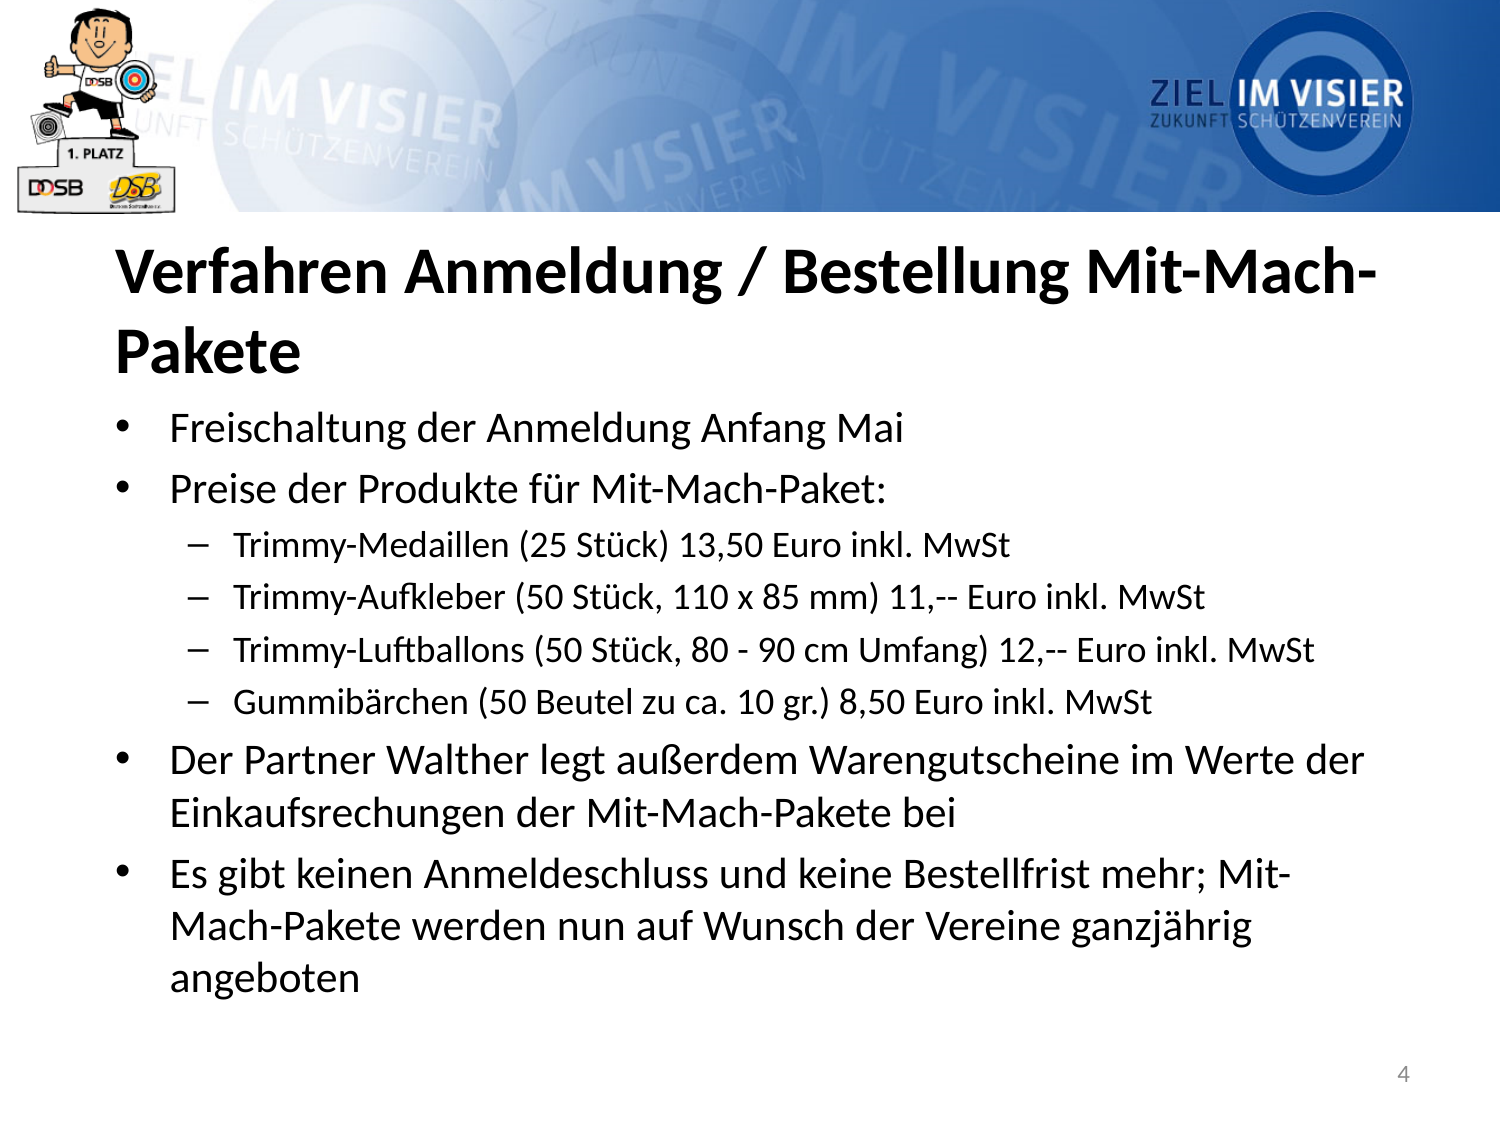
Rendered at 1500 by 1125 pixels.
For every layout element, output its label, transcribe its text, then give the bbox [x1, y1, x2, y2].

slide_number 4 [1074, 1042, 1425, 1103]
title Verfahren Anmeldung / Bestellung Mit-Mach-Pakete [100, 172, 1483, 361]
list Freischaltung der Anmeldung Anfang Mai Preise der Produkte für Mit-Mach-Paket: Trimmy-Medaillen (25 Stück) 13,50 Euro inkl. MwSt Trimmy-Aufkleber (50 Stück, 110 x 85 mm) 11,-- Euro inkl. MwSt Trimmy-Luftballons (50 Stück, 80 - 90 cm Umfang) 12,-- Euro inkl. MwSt Gummibärchen (50 Beutel zu ca. 10 gr.) 8,50 Euro inkl. MwSt Der Partner Walther legt außerdem Warengutscheine im Werte der Einkaufsrechungen der Mit-Mach-Pakete bei Es gibt keinen Anmeldeschluss und keine Bestellfrist mehr; Mit-Mach-Pakete werden nun auf Wunsch der Vereine ganzjährig angeboten [100, 338, 1420, 1013]
picture [17, 0, 1500, 214]
